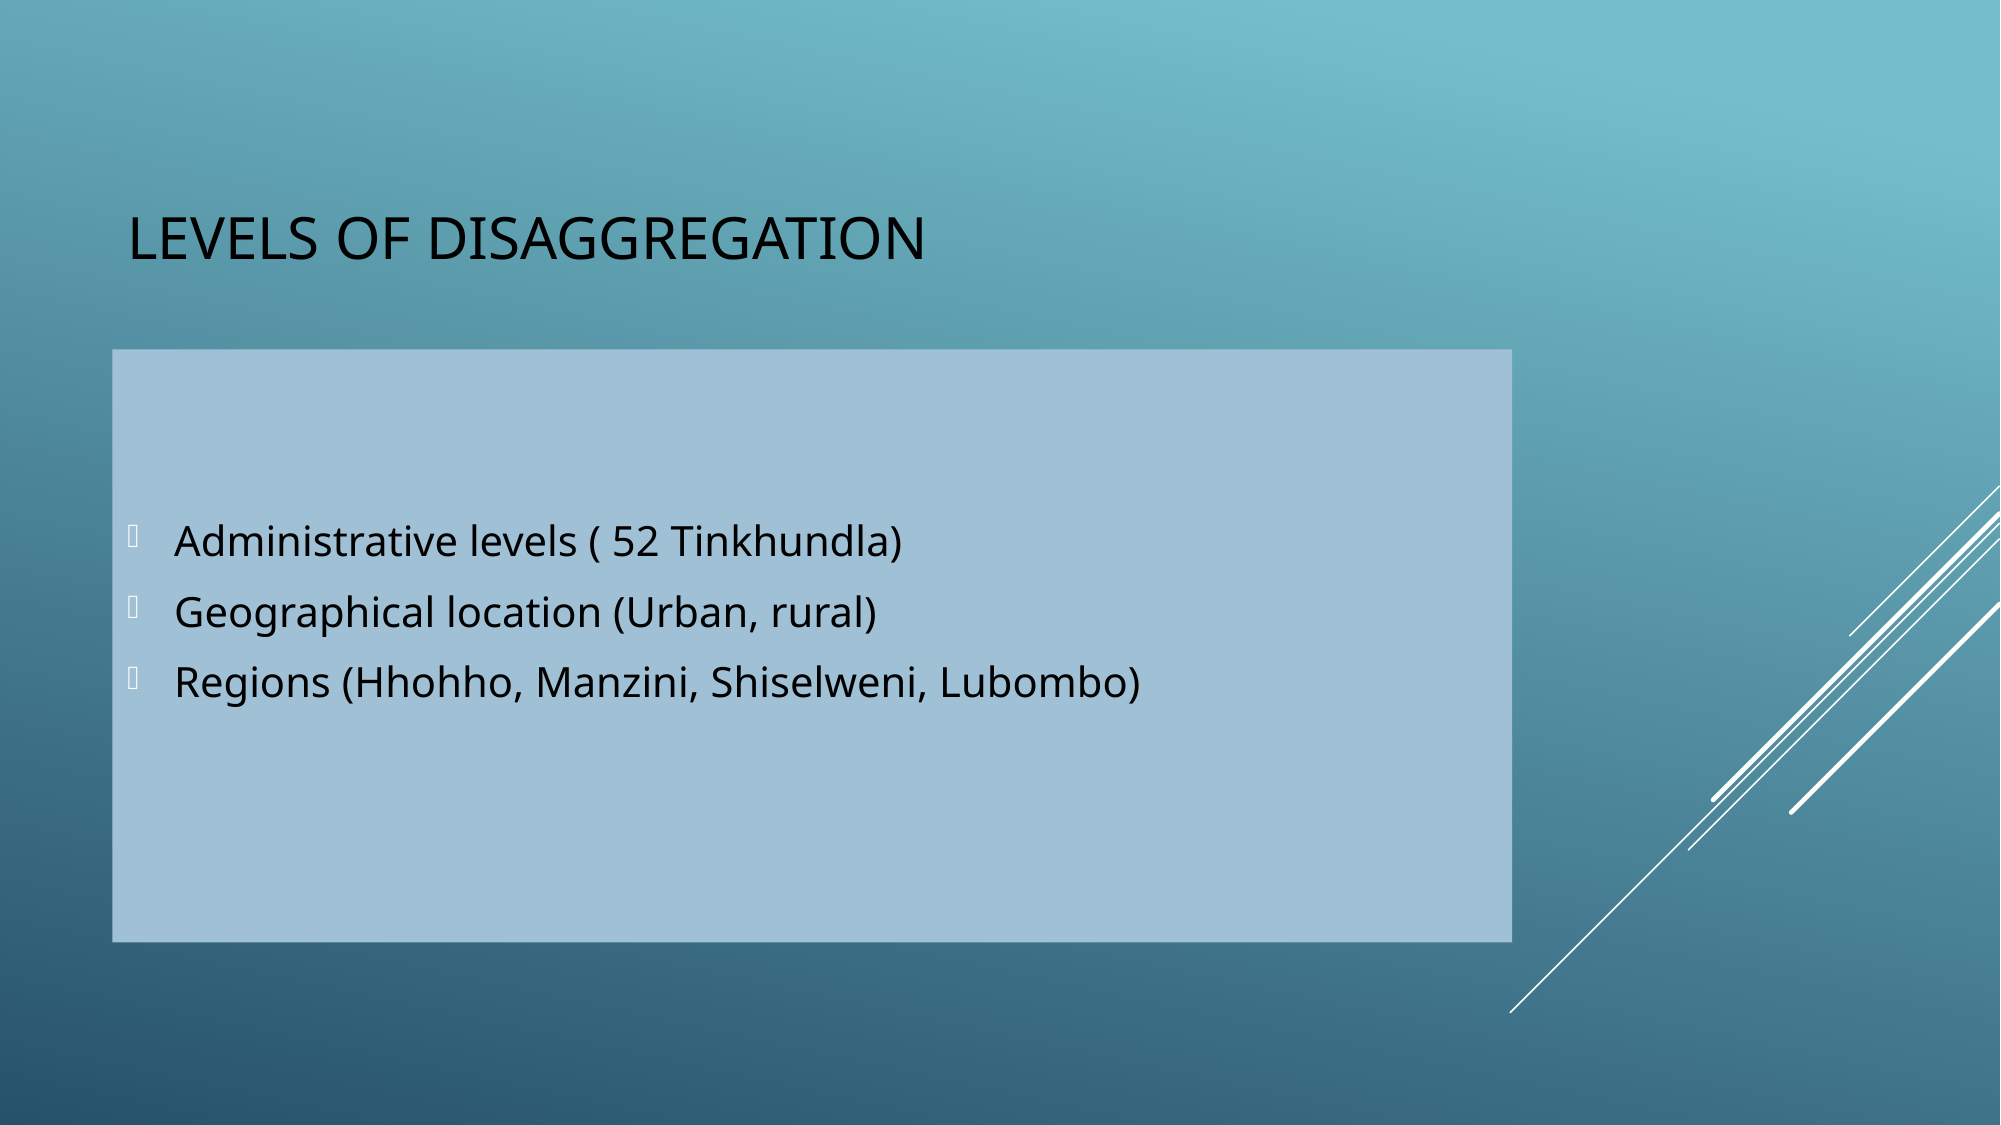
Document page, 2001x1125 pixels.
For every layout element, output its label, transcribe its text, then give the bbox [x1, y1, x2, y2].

title Levels of disaggregation [112, 112, 1513, 349]
list Administrative levels ( 52 Tinkhundla) Geographical location (Urban, rural) Regions (Hhohho, Manzini, Shiselweni, Lubombo) [112, 349, 1513, 943]
